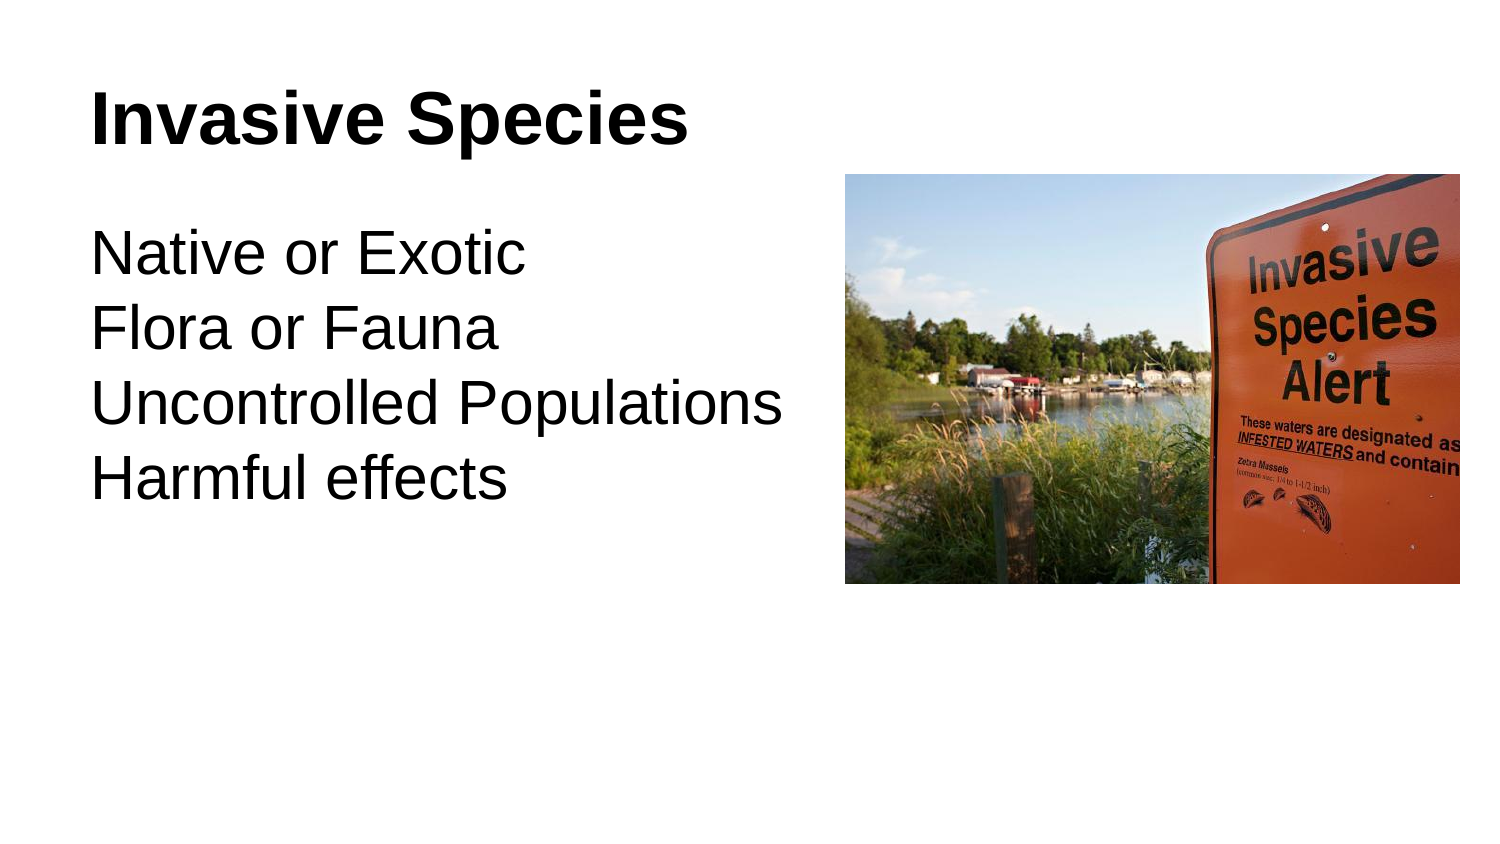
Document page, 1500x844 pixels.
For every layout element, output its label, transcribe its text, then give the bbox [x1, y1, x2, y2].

picture [844, 174, 1460, 584]
list Native or Exotic Flora or Fauna Uncontrolled Populations Harmful effects [75, 196, 1425, 808]
title Invasive Species [75, 33, 1425, 175]
